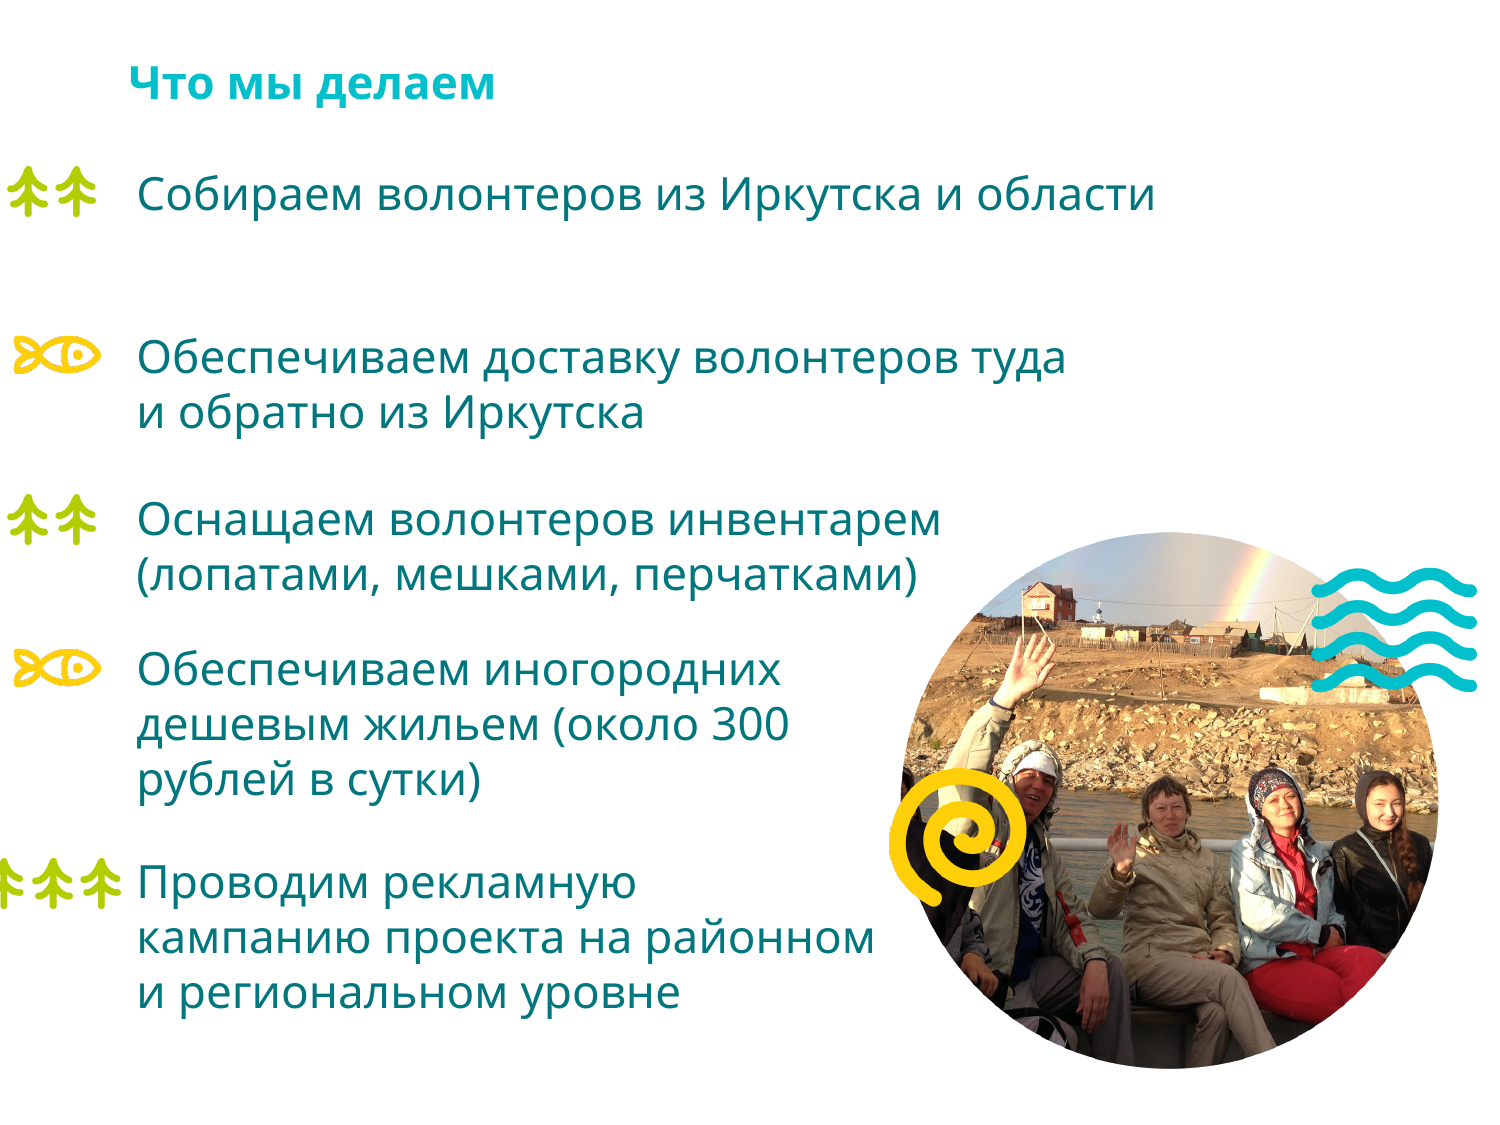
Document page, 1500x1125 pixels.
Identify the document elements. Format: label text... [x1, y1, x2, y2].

text_box Проводим рекламную кампанию проекта на районном и региональном уровне [121, 837, 876, 1070]
text_box Что мы делаем [113, 39, 1482, 113]
picture [0, 166, 96, 217]
text_box Оснащаем волонтеров инвентарем (лопатами, мешками, перчатками) [121, 474, 1468, 604]
text_box Обеспечиваем иногородних дешевым жильем (около 300 рублей в сутки) [121, 624, 876, 827]
picture [0, 326, 105, 385]
picture [0, 494, 96, 545]
picture [0, 857, 121, 909]
text_box Обеспечиваем доставку волонтеров туда и обратно из Иркутска [121, 312, 1468, 441]
text_box Собираем волонтеров из Иркутска и области [121, 149, 1468, 279]
picture [881, 531, 1477, 1069]
picture [0, 639, 105, 697]
